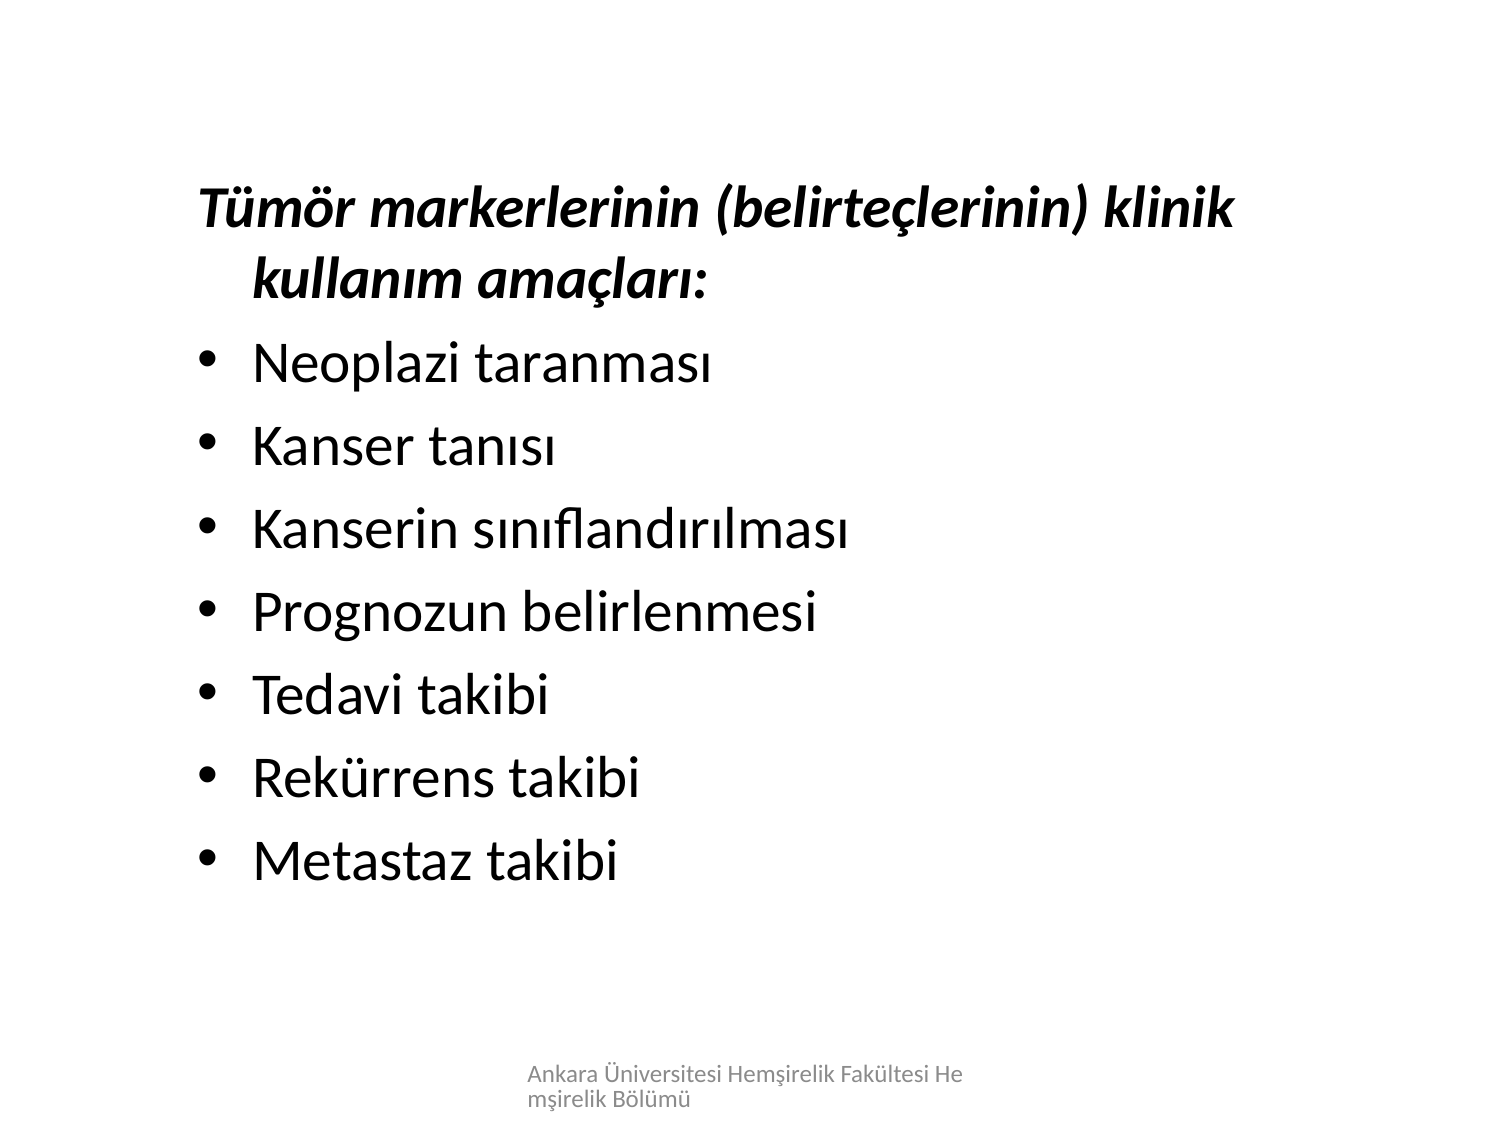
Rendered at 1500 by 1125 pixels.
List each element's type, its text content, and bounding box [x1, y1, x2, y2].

list Tümör markerlerinin (belirteçlerinin) klinik kullanım amaçları: Neoplazi taranması Kanser tanısı Kanserin sınıflandırılması Prognozun belirlenmesi Tedavi takibi Rekürrens takibi Metastaz takibi [183, 160, 1427, 904]
footer Ankara Üniversitesi Hemşirelik Fakültesi Hemşirelik Bölümü [512, 1042, 988, 1103]
